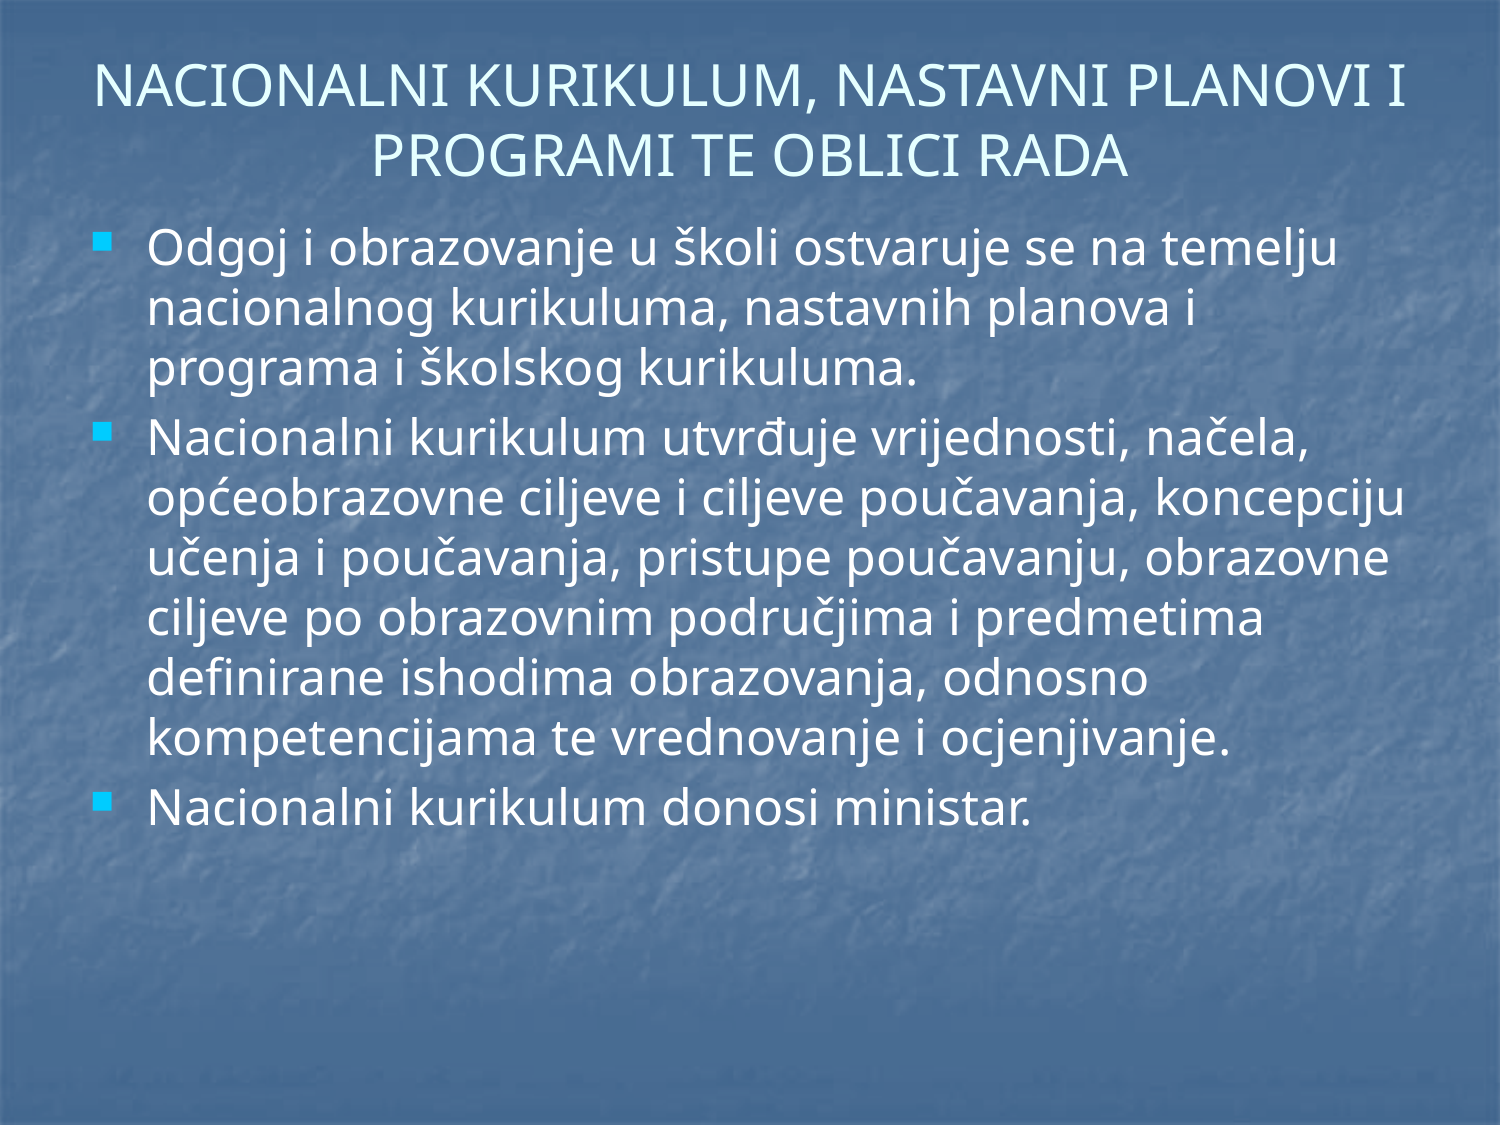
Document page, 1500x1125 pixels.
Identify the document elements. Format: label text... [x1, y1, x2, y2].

list Odgoj i obrazovanje u školi ostvaruje se na temelju nacionalnog kurikuluma, nastavnih planova i programa i školskog kurikuluma. Nacionalni kurikulum utvrđuje vrijednosti, načela, općeobrazovne ciljeve i ciljeve poučavanja, koncepciju učenja i poučavanja, pristupe poučavanju, obrazovne ciljeve po obrazovnim područjima i predmetima definirane ishodima obrazovanja, odnosno kompetencijama te vrednovanje i ocjenjivanje. Nacionalni kurikulum donosi ministar. [75, 208, 1425, 1000]
title NACIONALNI KURIKULUM, NASTAVNI PLANOVI I PROGRAMI TE OBLICI RADA [75, 62, 1425, 208]
